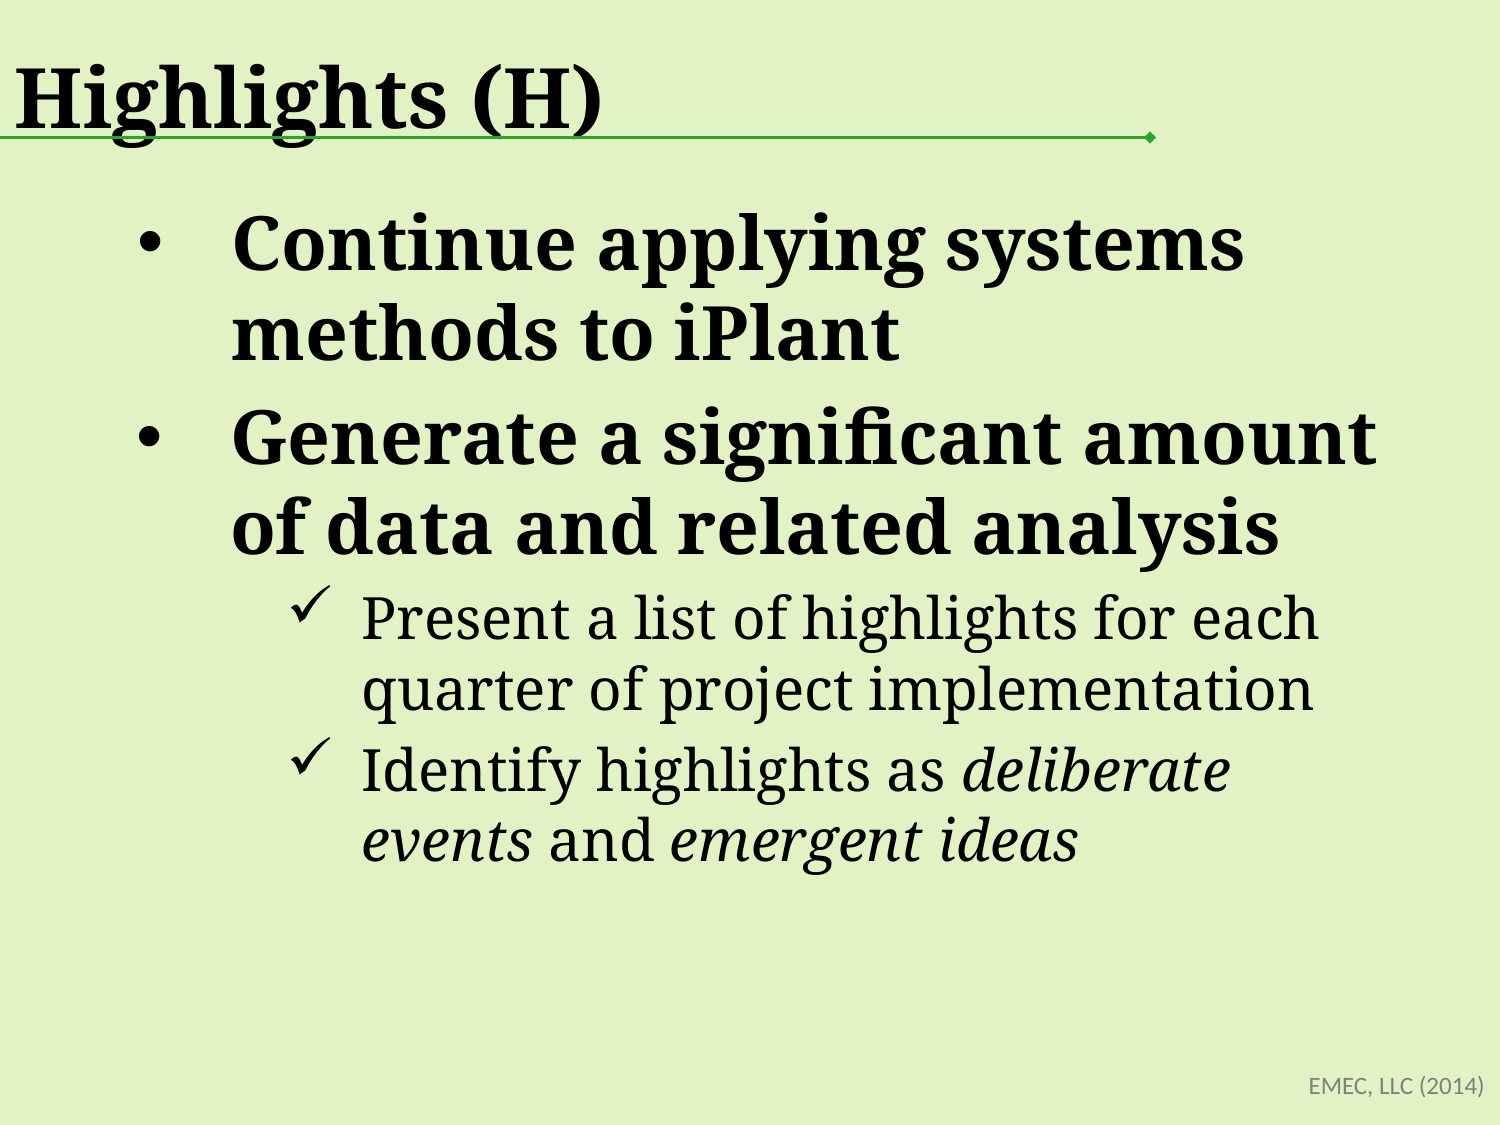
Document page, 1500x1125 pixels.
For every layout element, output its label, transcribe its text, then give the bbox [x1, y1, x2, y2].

footer EMEC, LLC (2014) [1025, 1045, 1500, 1124]
text_box Highlights (H) [0, 37, 1350, 188]
list Continue applying systems methods to iPlant Generate a significant amount of data and related analysis Present a list of highlights for each quarter of project implementation Identify highlights as deliberate events and emergent ideas [75, 187, 1425, 975]
